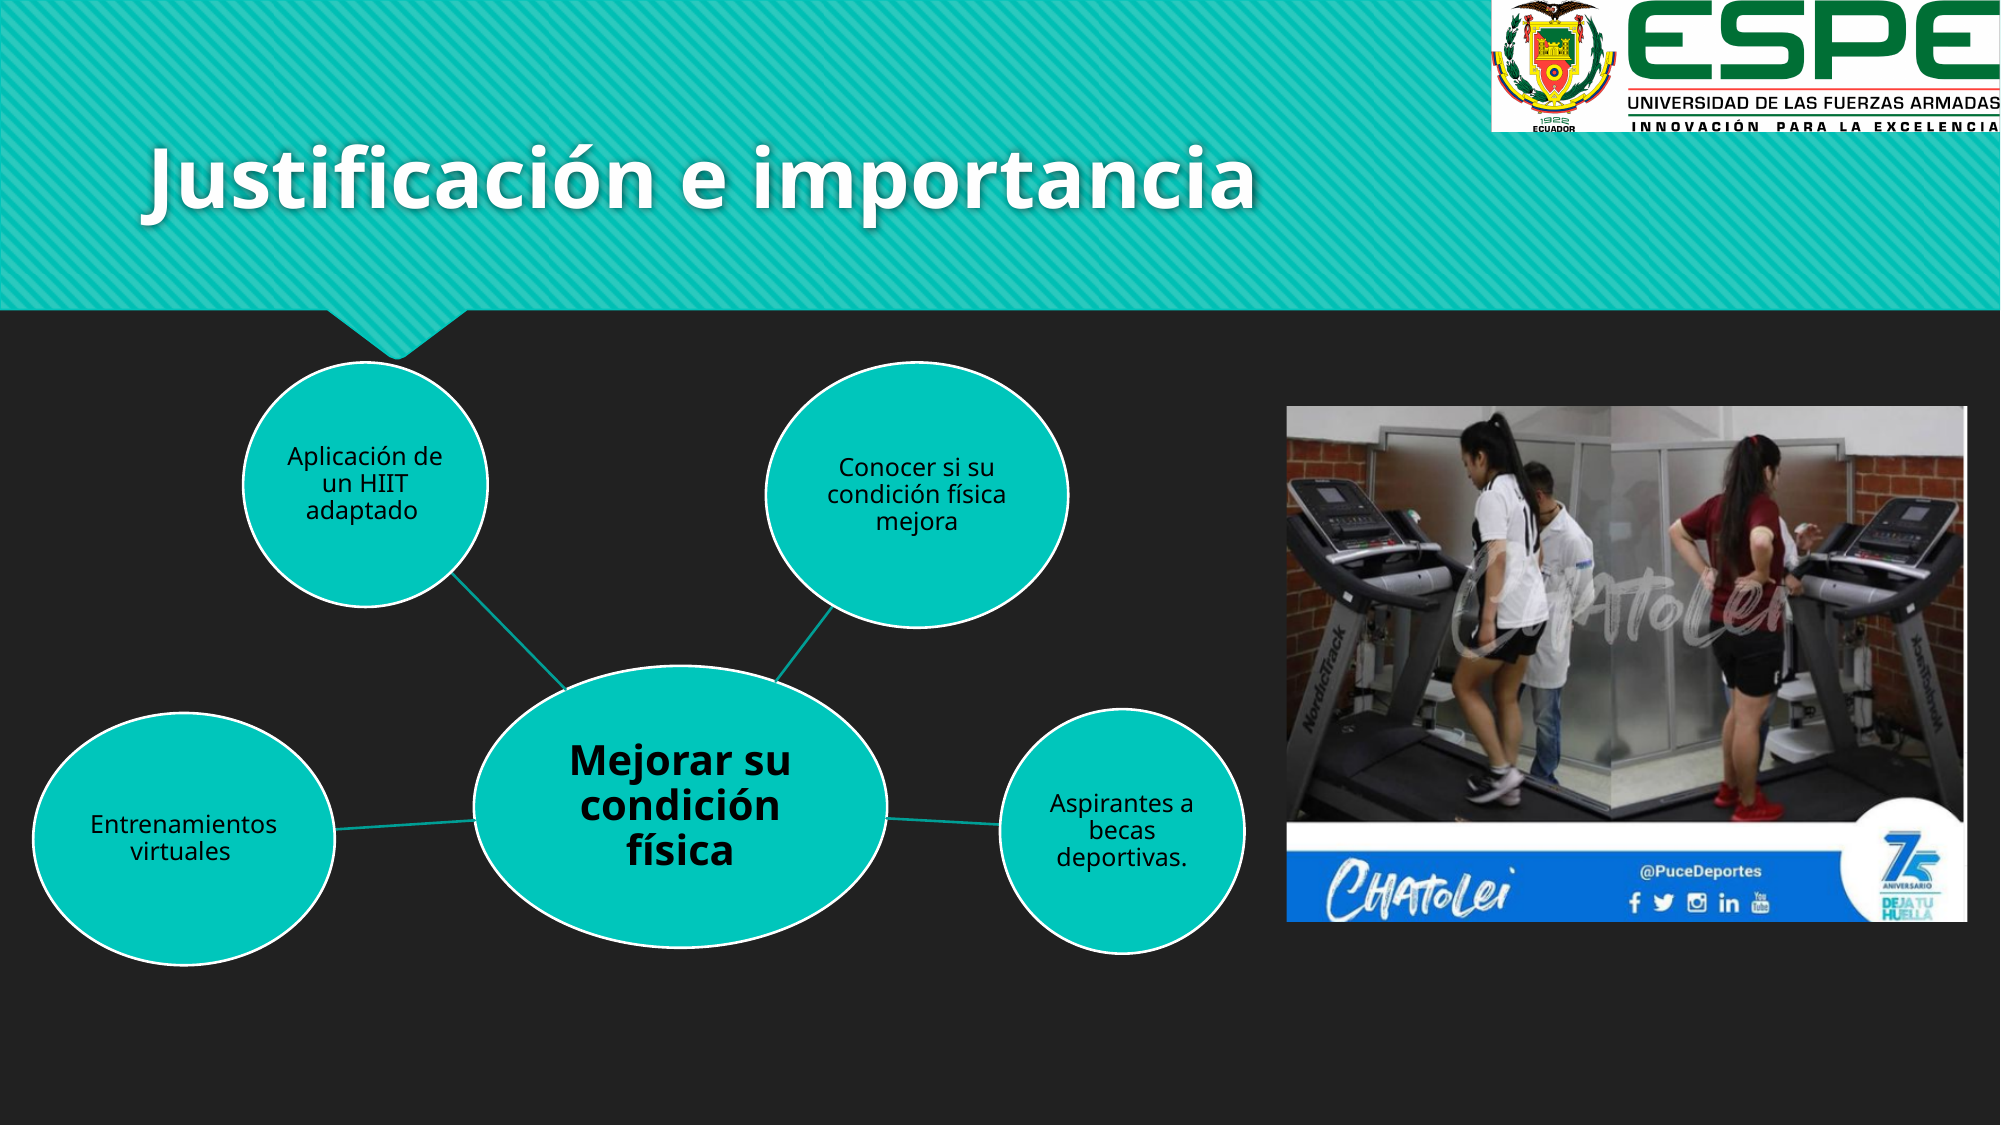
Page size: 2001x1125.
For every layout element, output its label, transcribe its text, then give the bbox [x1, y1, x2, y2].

picture [1490, 0, 2000, 132]
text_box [0, 362, 1512, 1125]
title Justificación e importancia [132, 73, 1868, 233]
picture [1286, 406, 1968, 922]
